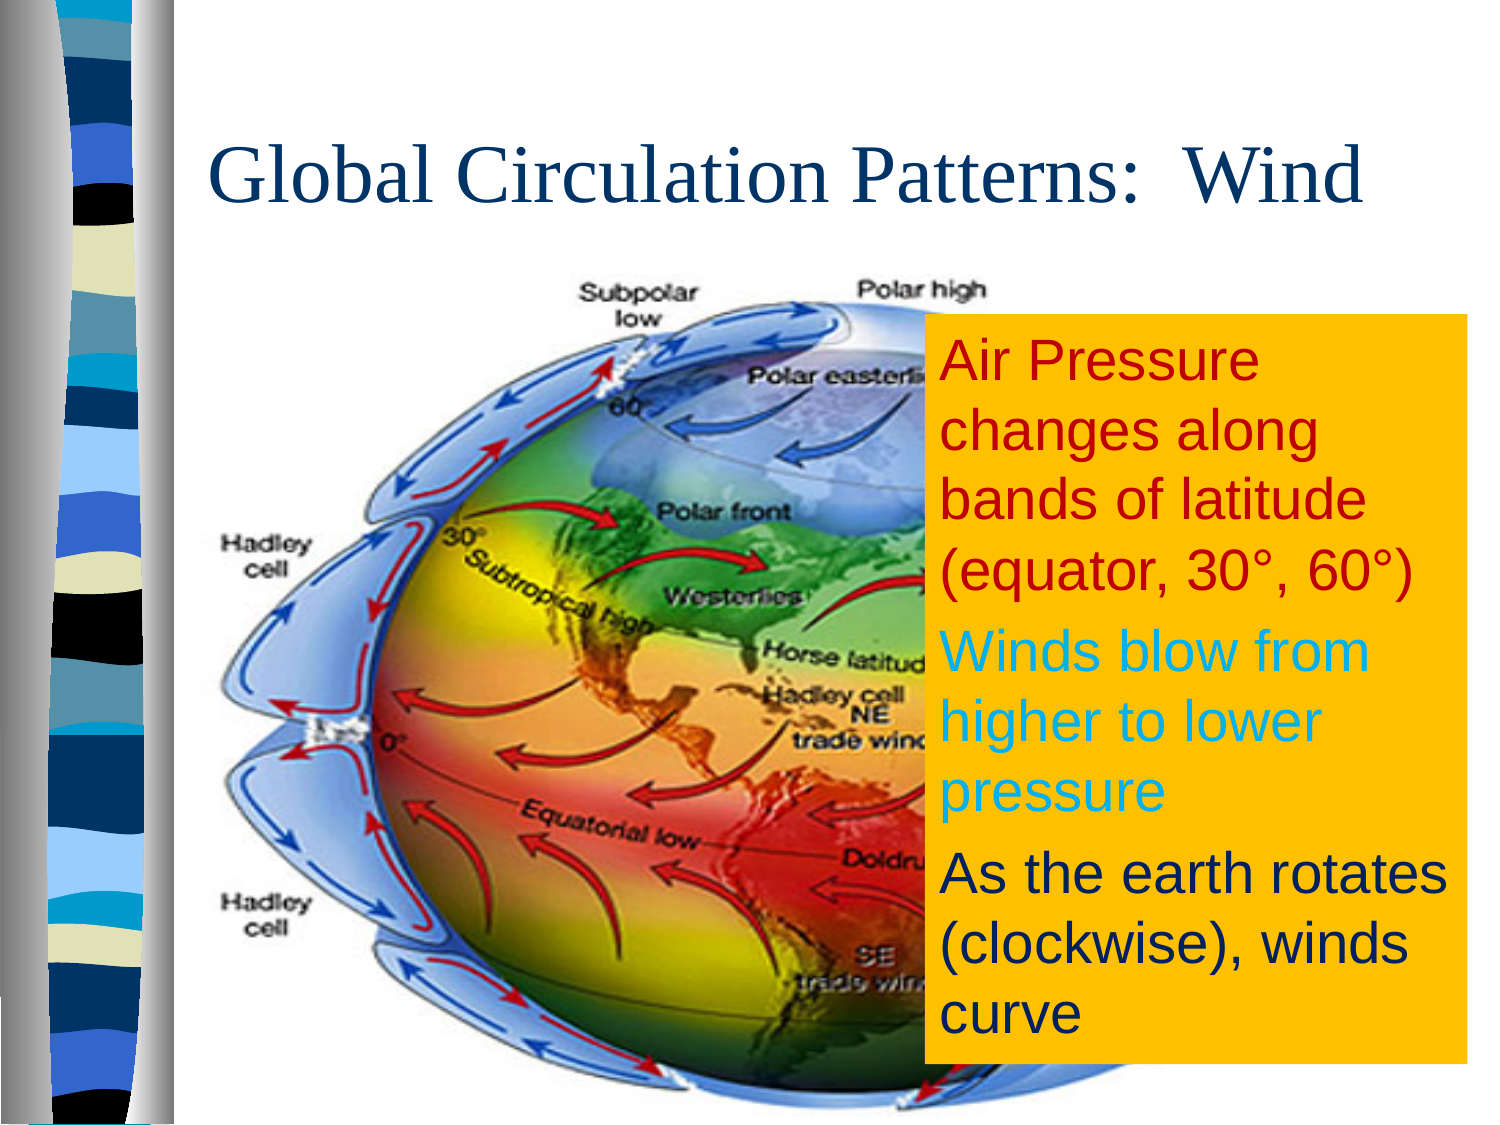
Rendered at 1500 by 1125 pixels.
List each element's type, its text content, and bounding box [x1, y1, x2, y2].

picture [199, 260, 1463, 1118]
title Global Circulation Patterns: Wind [192, 75, 1468, 263]
